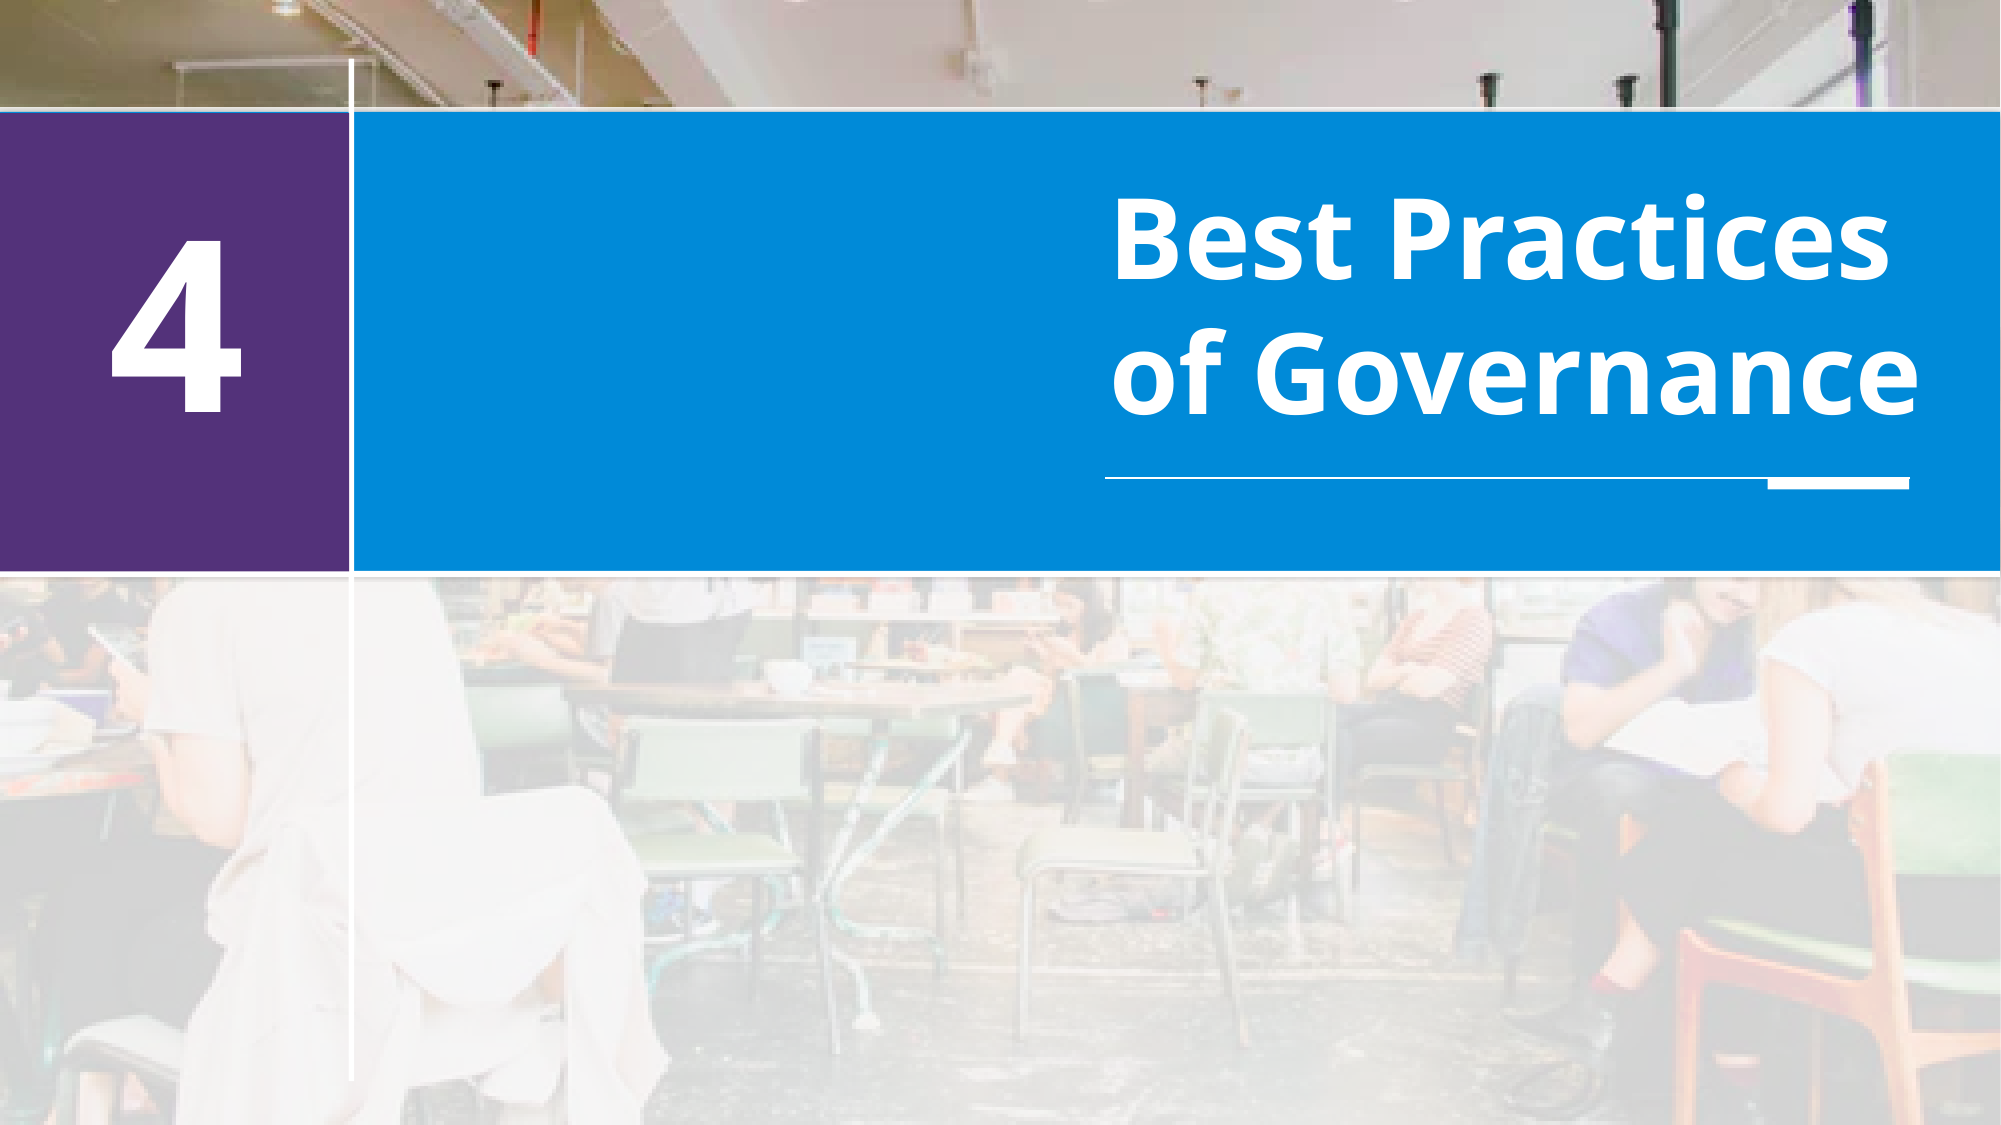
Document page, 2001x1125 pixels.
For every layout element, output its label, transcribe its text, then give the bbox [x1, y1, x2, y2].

title Best Practices of Governance [529, 354, 1938, 445]
picture [0, 0, 2001, 570]
list 4 [0, 165, 529, 546]
